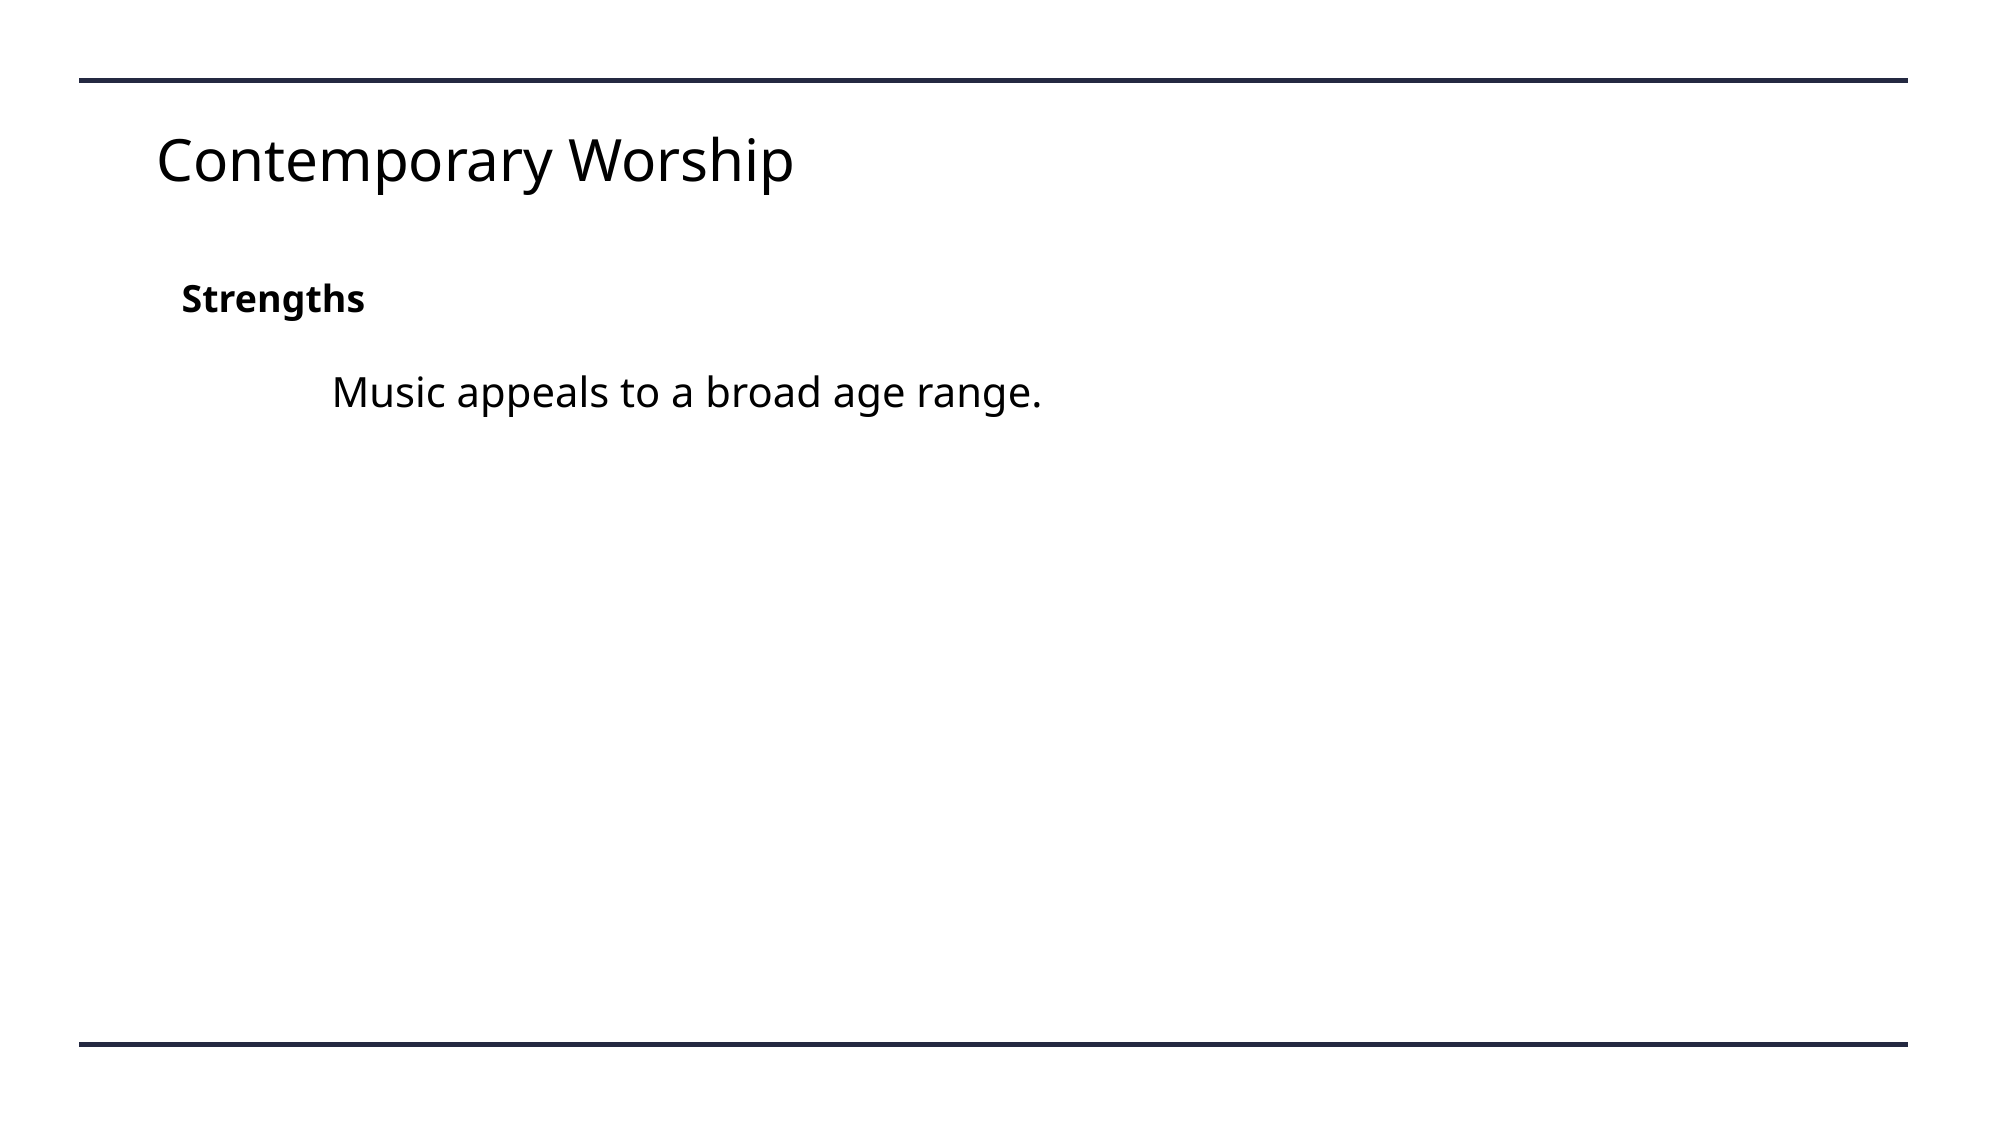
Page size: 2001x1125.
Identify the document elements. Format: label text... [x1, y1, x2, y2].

text_box Strengths Music appeals to a broad age range. [166, 267, 1803, 603]
text_box Contemporary Worship [141, 116, 1858, 201]
